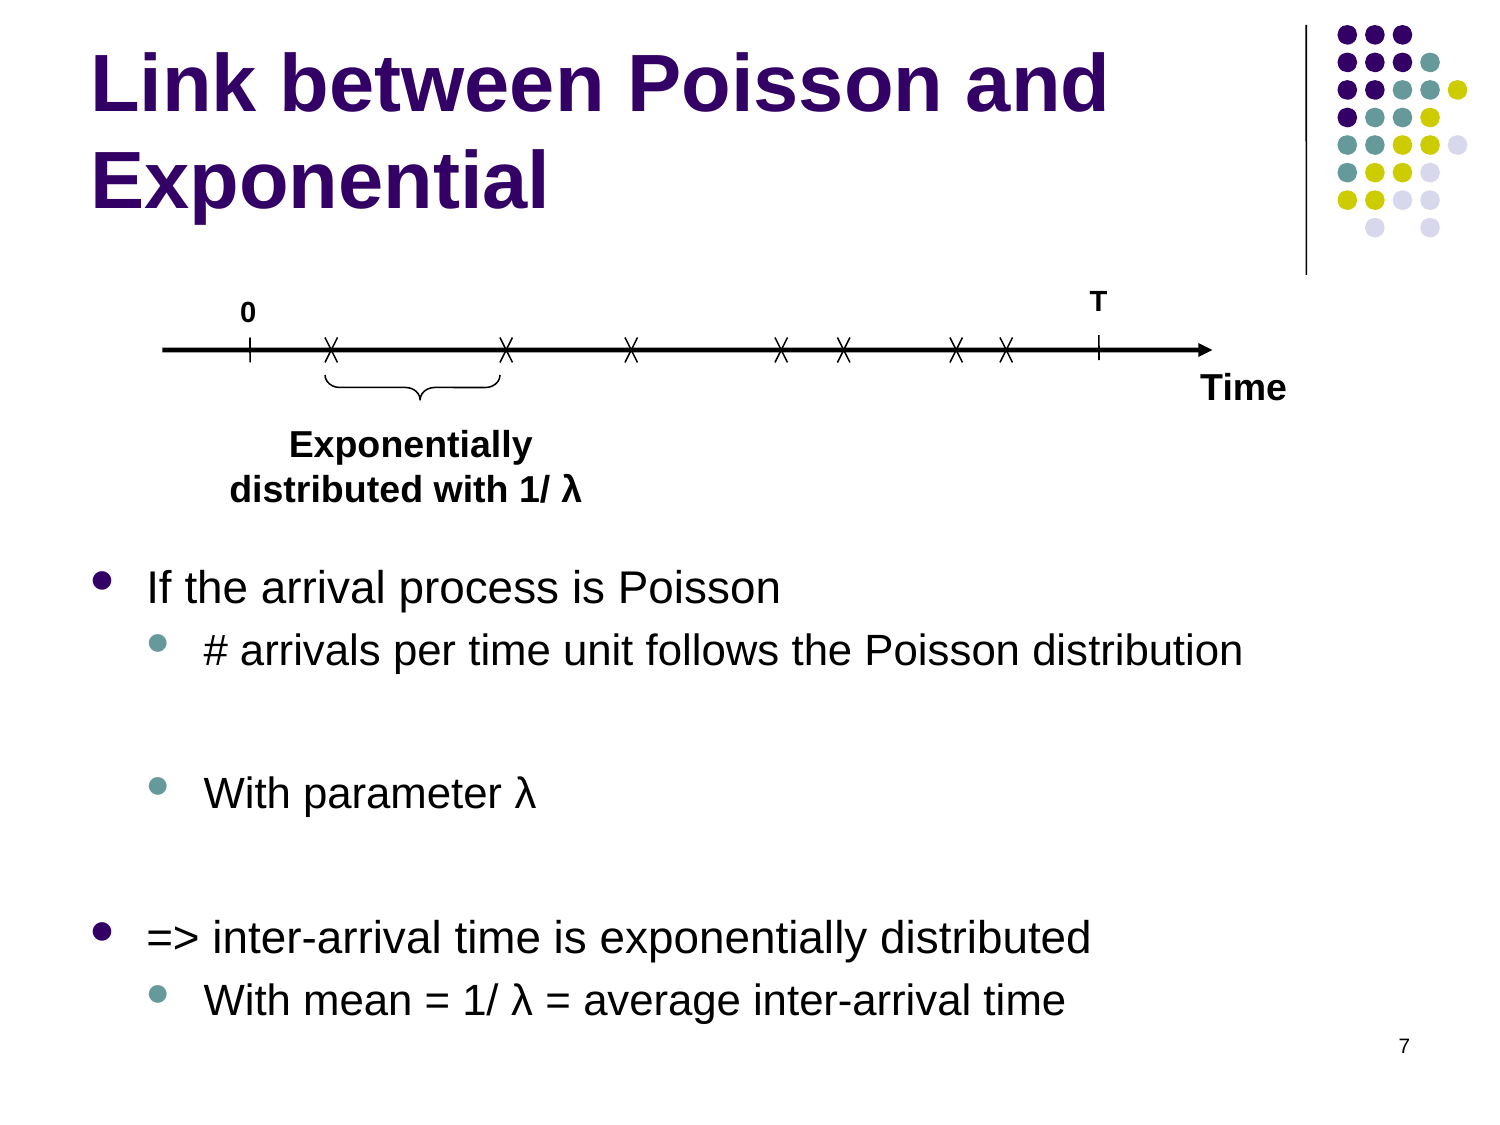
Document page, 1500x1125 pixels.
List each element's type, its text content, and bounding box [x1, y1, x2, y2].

list If the arrival process is Poisson # arrivals per time unit follows the Poisson distribution With parameter λ => inter-arrival time is exponentially distributed With mean = 1/ λ = average inter-arrival time [75, 549, 1425, 1006]
slide_number 7 [1074, 1025, 1425, 1100]
title Link between Poisson and Exponential [75, 20, 1313, 233]
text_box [1049, 274, 1238, 361]
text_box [324, 337, 338, 363]
text_box Time [1185, 355, 1302, 416]
text_box 0 [225, 285, 272, 336]
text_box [499, 337, 1013, 363]
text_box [214, 374, 608, 518]
